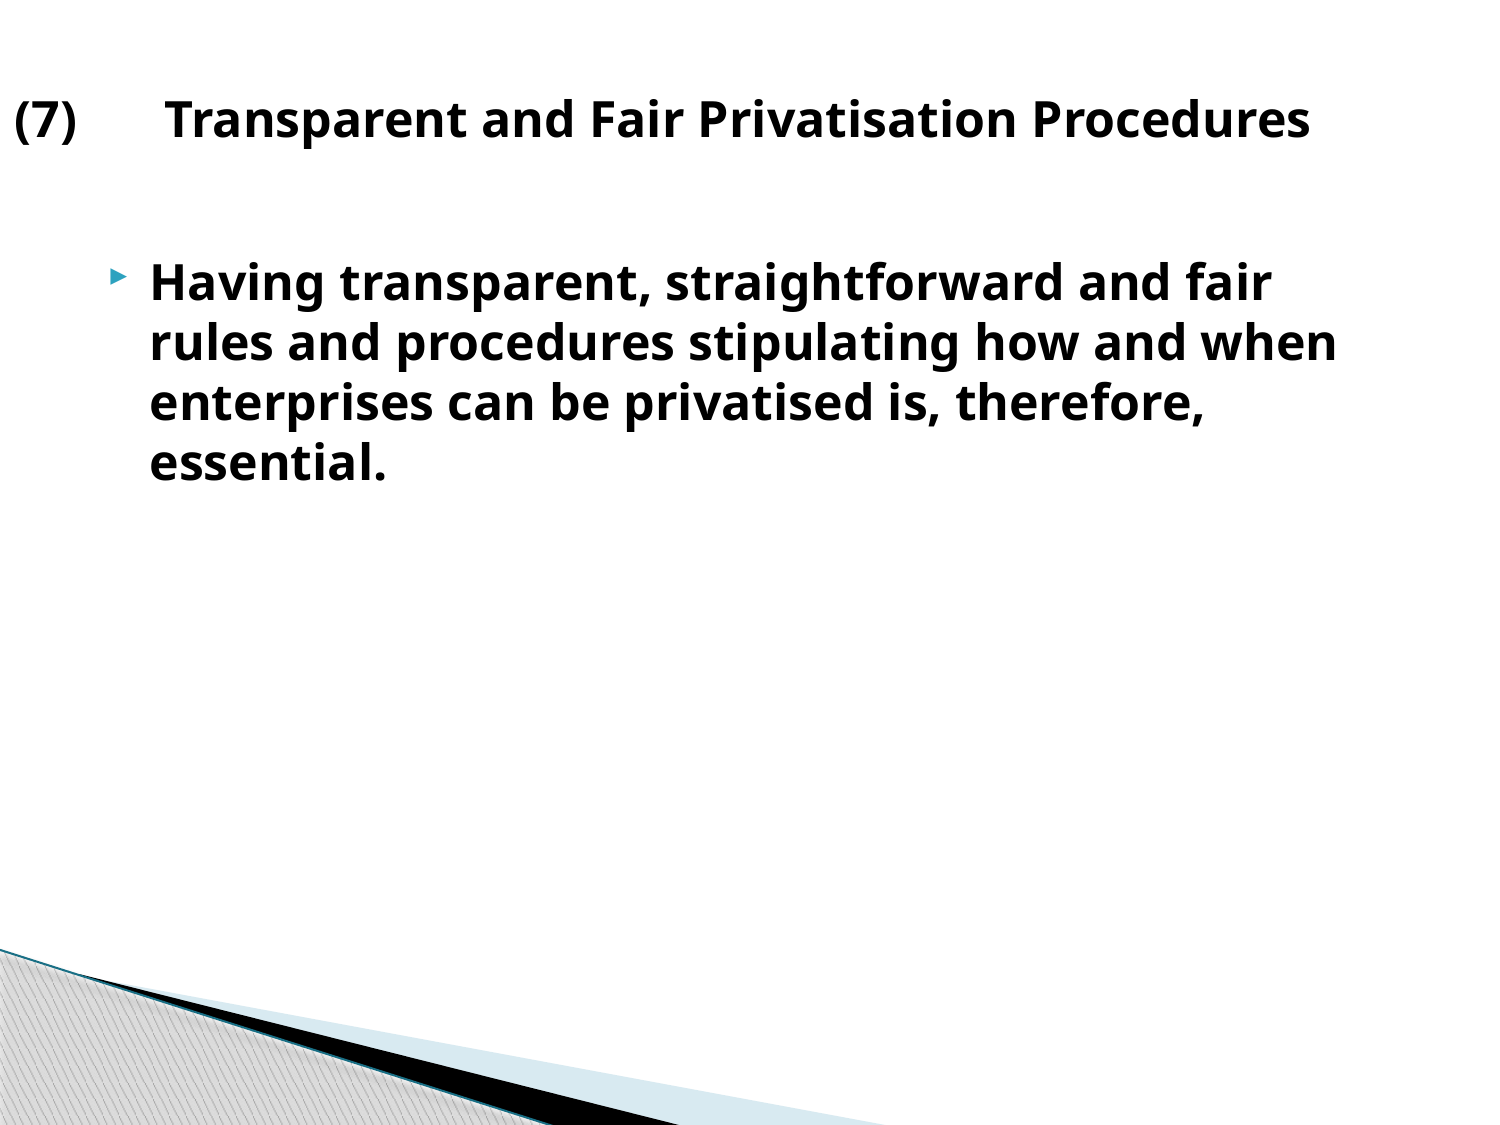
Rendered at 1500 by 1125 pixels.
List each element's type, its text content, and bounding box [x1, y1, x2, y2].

list Having transparent, straightforward and fair rules and procedures stipulating how and when enterprises can be privatised is, therefore, essential. [75, 243, 1425, 986]
title (7) Transparent and Fair Privatisation Procedures [0, 45, 1500, 250]
